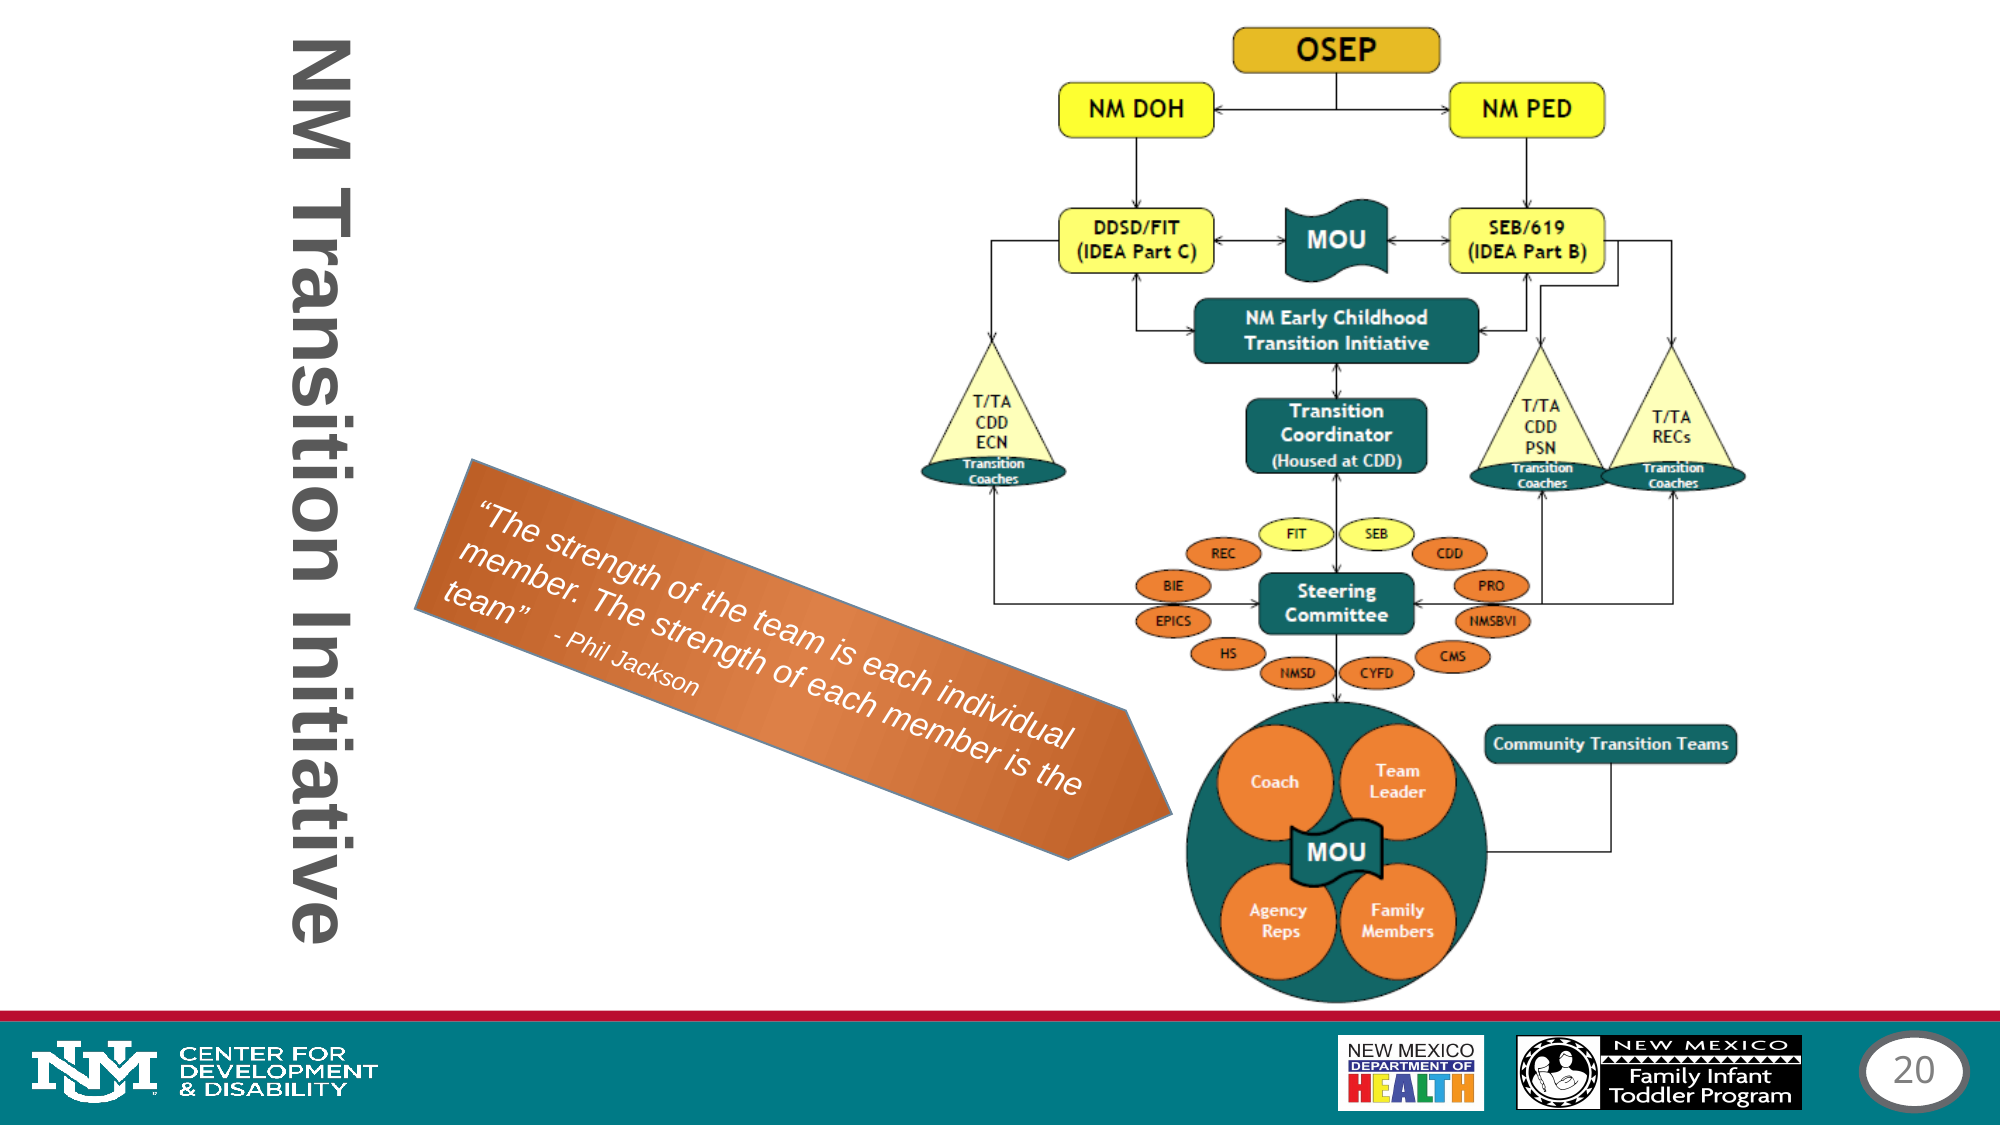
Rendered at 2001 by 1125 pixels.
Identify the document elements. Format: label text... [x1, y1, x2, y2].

picture [1338, 1035, 1485, 1111]
title NM Transition Initiative [251, 0, 391, 1007]
picture [1516, 1035, 1802, 1110]
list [912, 20, 1750, 1007]
slide_number 20 [1858, 1030, 1971, 1114]
text_box “The strength of the team is each individual member. The strength of each member is the team” - Phil Jackson [423, 477, 912, 798]
picture [6, 1021, 403, 1122]
text_box [413, 458, 912, 801]
